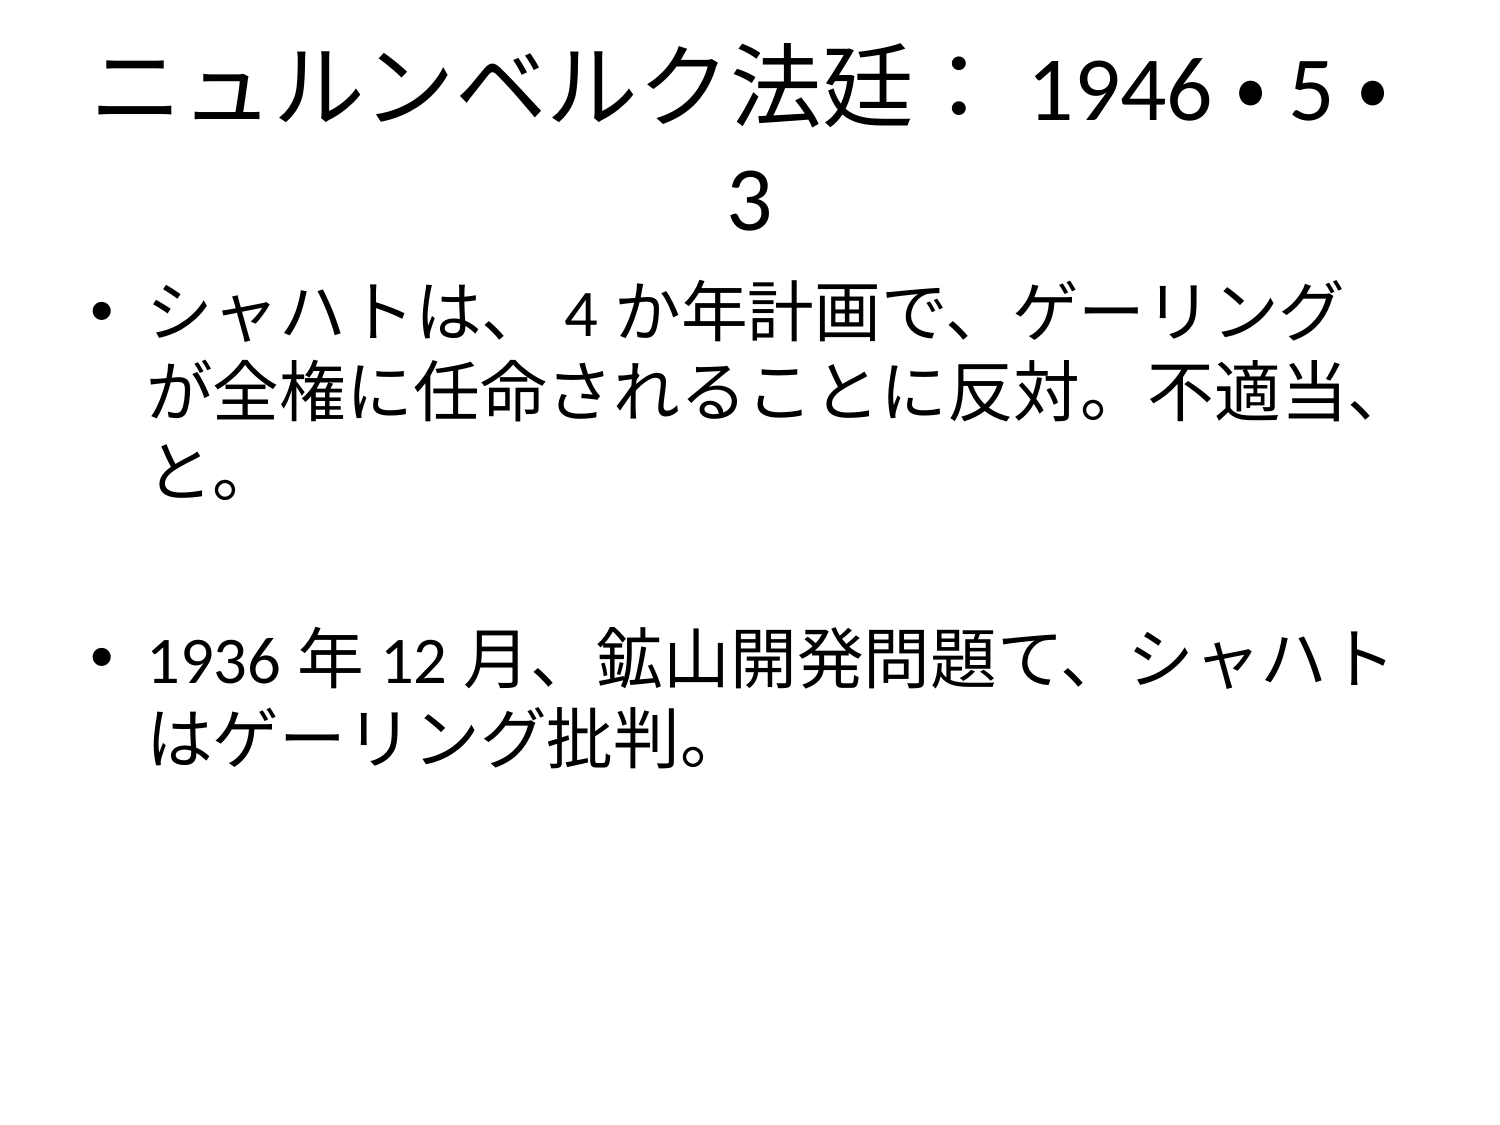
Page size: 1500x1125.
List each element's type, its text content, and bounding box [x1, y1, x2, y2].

title ニュルンベルク法廷：1946・5・3 [75, 45, 1425, 233]
list シャハトは、4か年計画で、ゲーリングが全権に任命されることに反対。不適当、と。 1936年12月、鉱山開発問題て、シャハトはゲーリング批判。 [75, 262, 1425, 1005]
